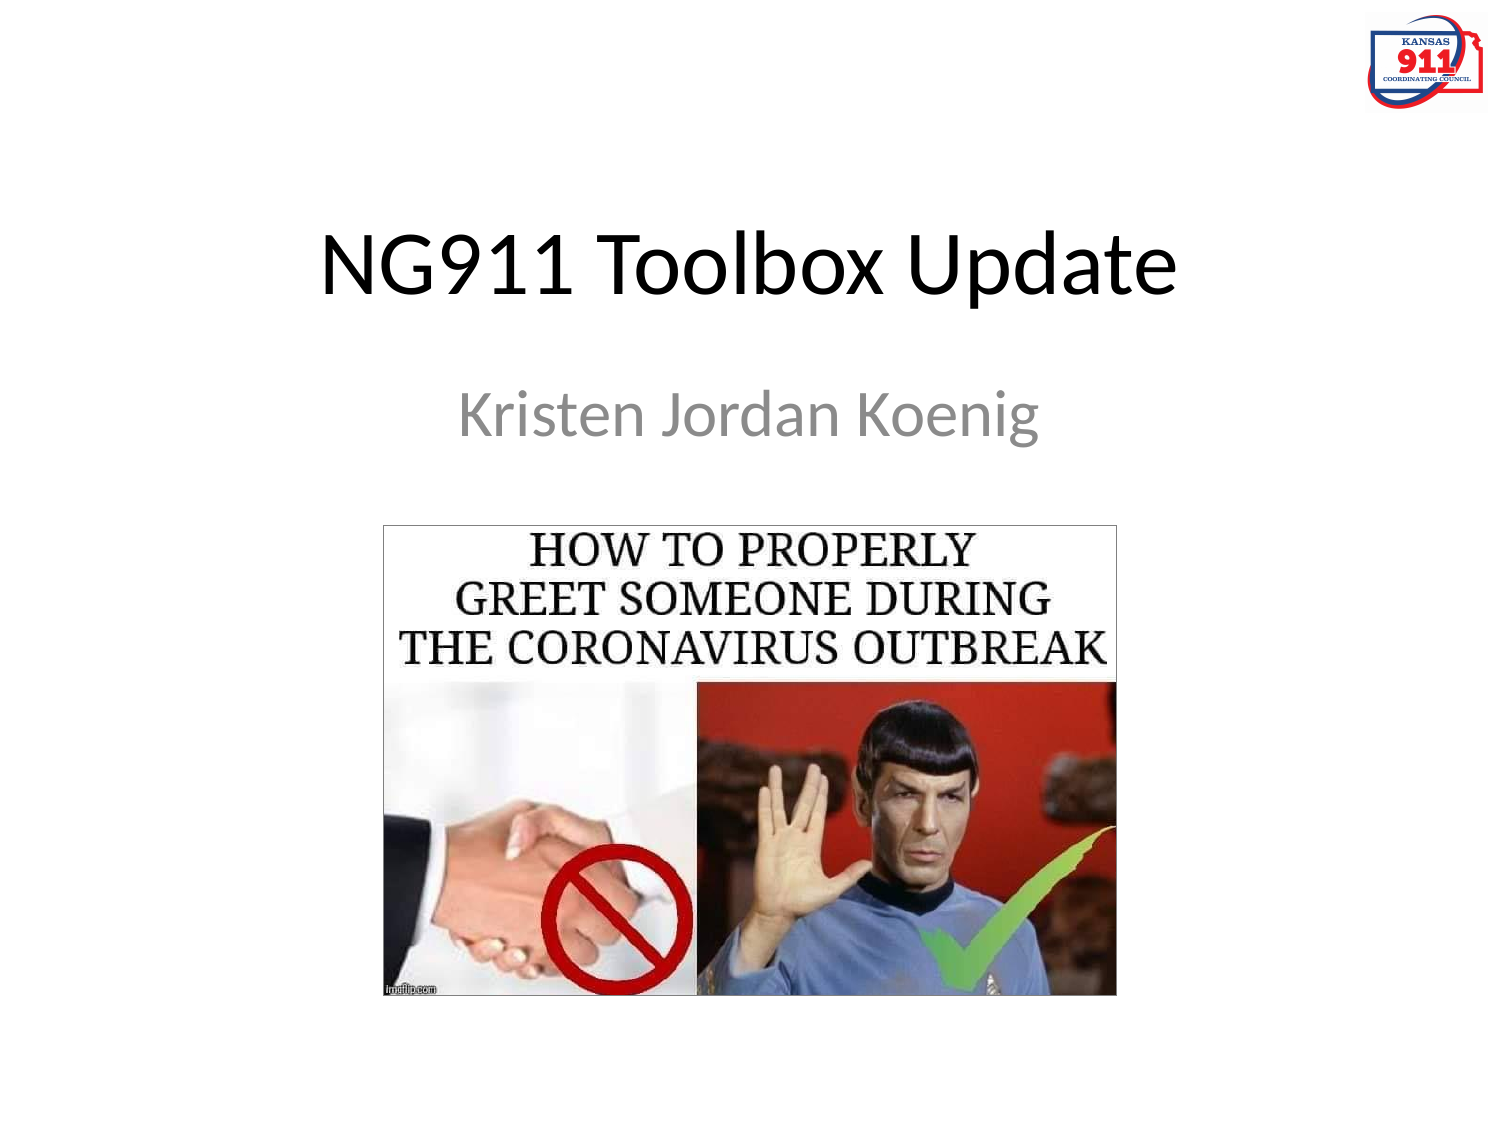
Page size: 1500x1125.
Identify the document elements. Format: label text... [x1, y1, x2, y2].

title NG911 Toolbox Update [112, 137, 1388, 379]
subtitle Kristen Jordan Koenig [225, 362, 1275, 650]
picture [382, 524, 1117, 997]
picture [1365, 12, 1488, 113]
